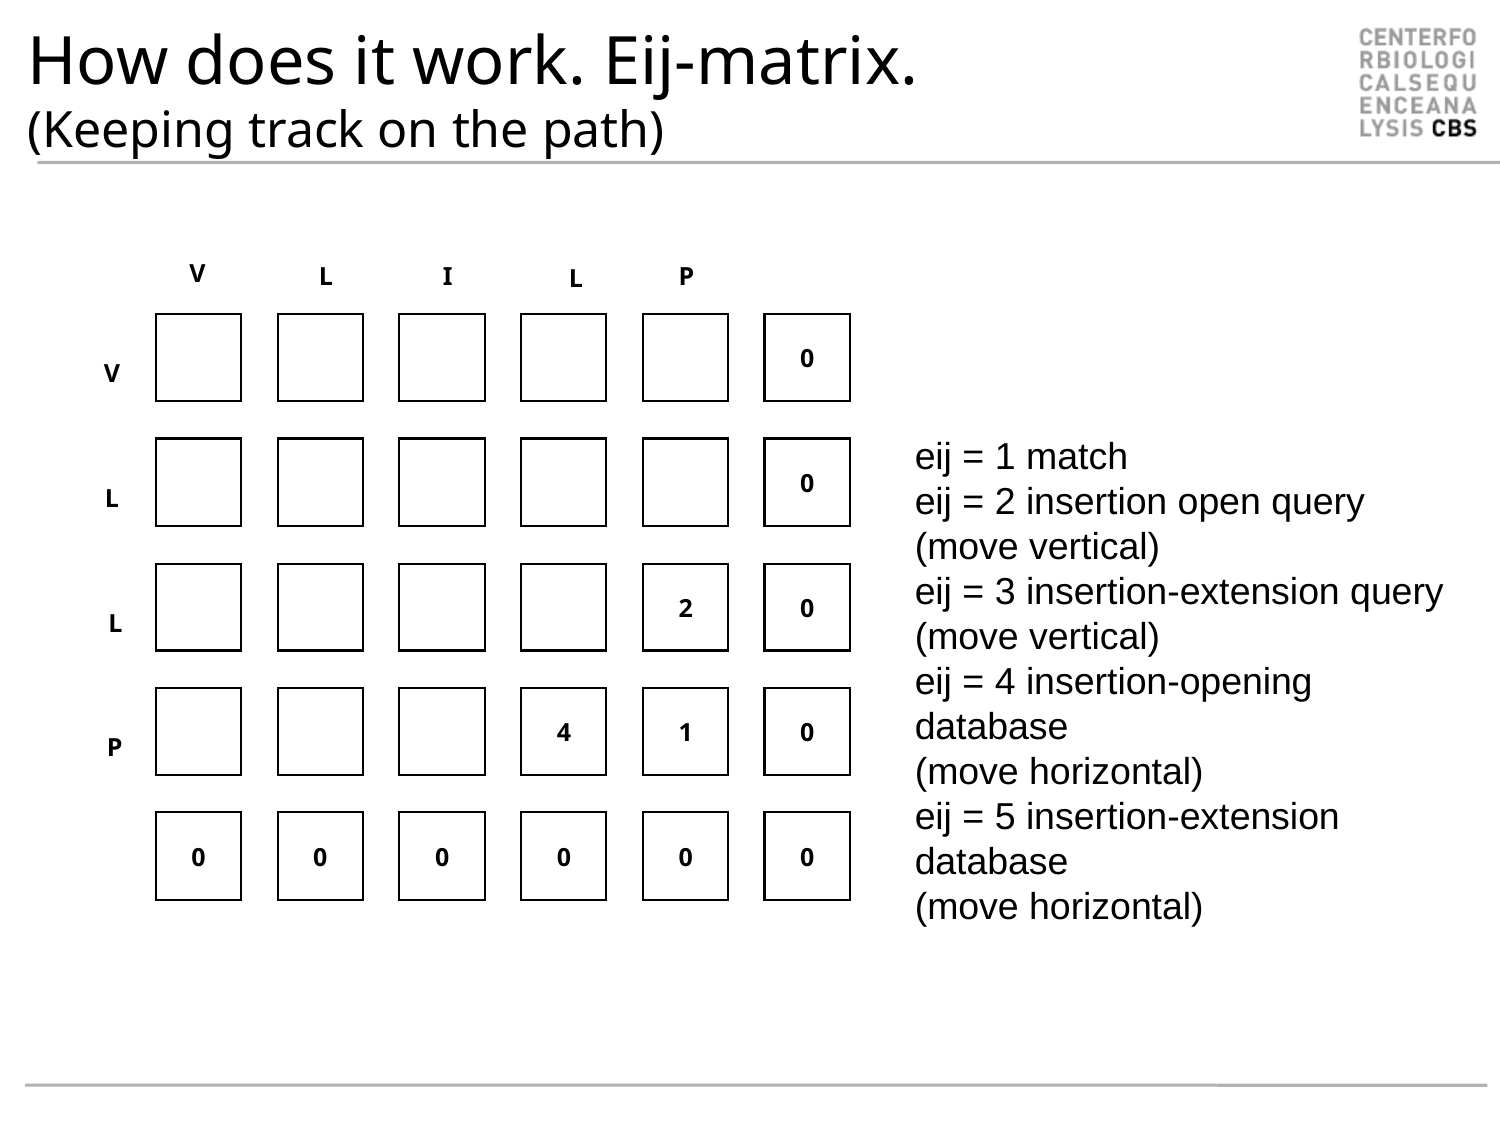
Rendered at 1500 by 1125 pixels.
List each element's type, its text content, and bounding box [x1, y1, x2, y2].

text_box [88, 249, 851, 901]
title How does it work. Eij-matrix. (Keeping track on the path) [12, 49, 1188, 126]
picture [1350, 12, 1488, 150]
text_box eij = 1 match eij = 2 insertion open query (move vertical) eij = 3 insertion-extension query (move vertical) eij = 4 insertion-opening database (move horizontal) eij = 5 insertion-extension database (move horizontal) [900, 424, 1463, 935]
